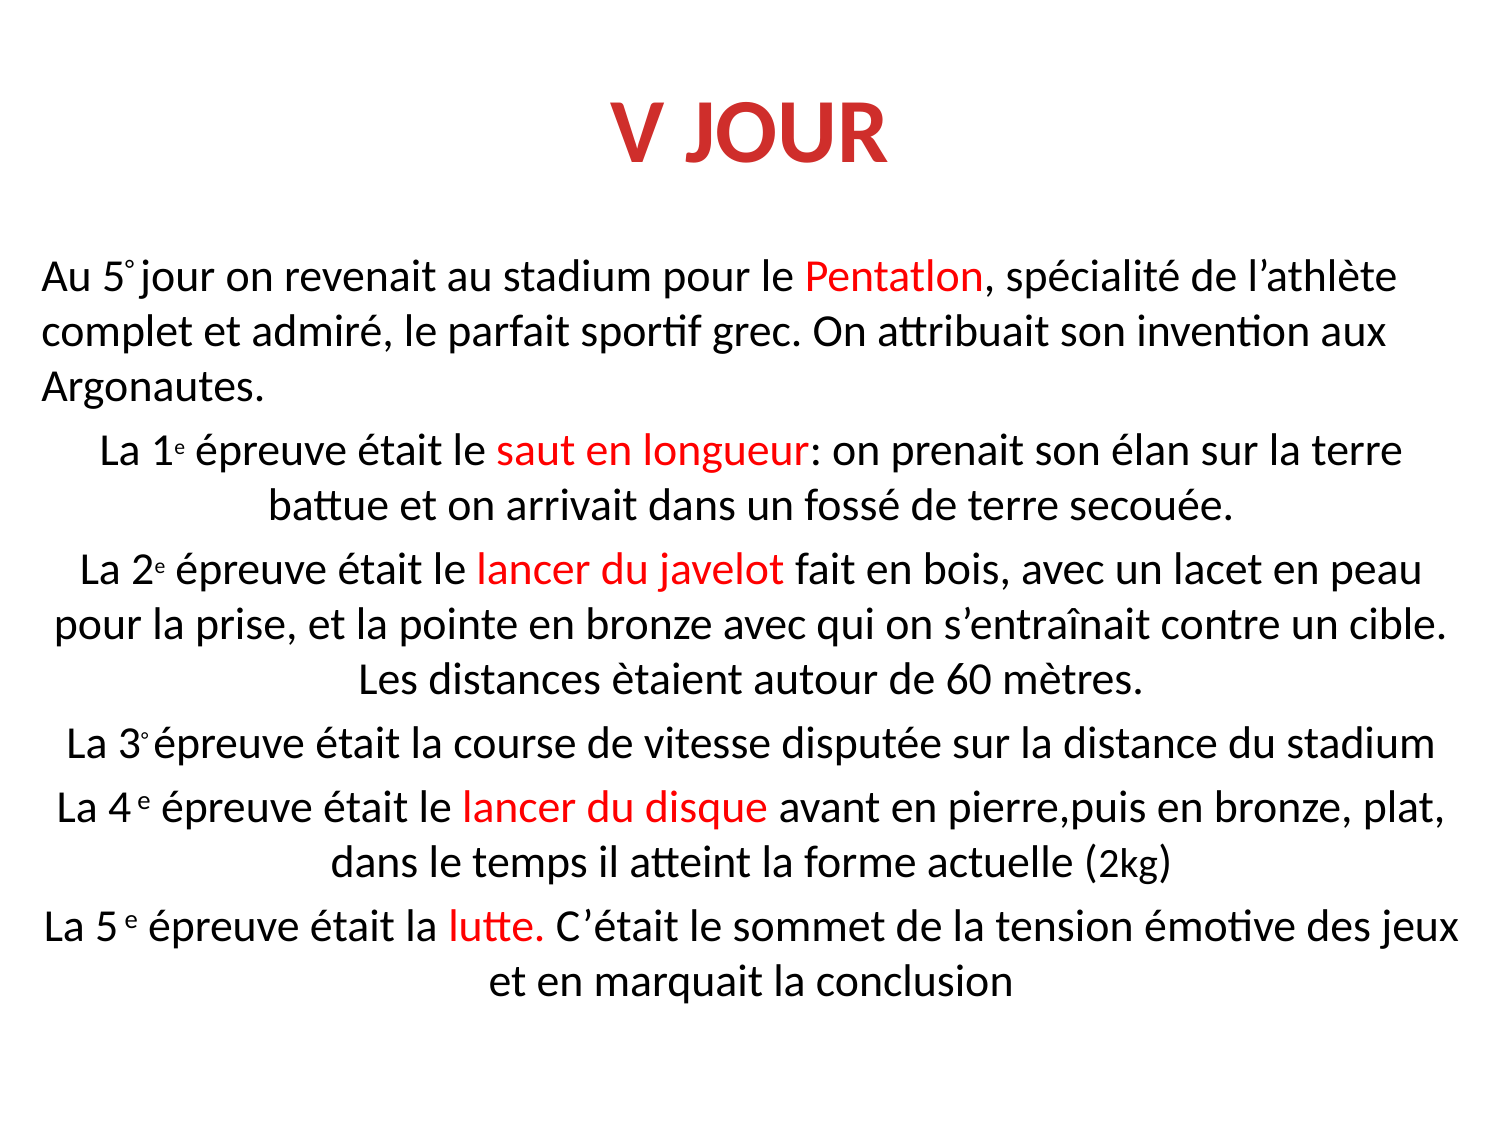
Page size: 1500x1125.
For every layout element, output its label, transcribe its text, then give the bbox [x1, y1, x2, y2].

list Au 5° jour on revenait au stadium pour le Pentatlon, spécialité de l’athlète complet et admiré, le parfait sportif grec. On attribuait son invention aux Argonautes. La 1e épreuve était le saut en longueur: on prenait son élan sur la terre battue et on arrivait dans un fossé de terre secouée. La 2e épreuve était le lancer du javelot fait en bois, avec un lacet en peau pour la prise, et la pointe en bronze avec qui on s’entraînait contre un cible. Les distances ètaient autour de 60 mètres. La 3° épreuve était la course de vitesse disputée sur la distance du stadium La 4 e épreuve était le lancer du disque avant en pierre,puis en bronze, plat, dans le temps il atteint la forme actuelle (2kg) La 5 e épreuve était la lutte. C’était le sommet de la tension émotive des jeux et en marquait la conclusion [26, 238, 1477, 1091]
title V JOUR [75, 45, 1425, 207]
